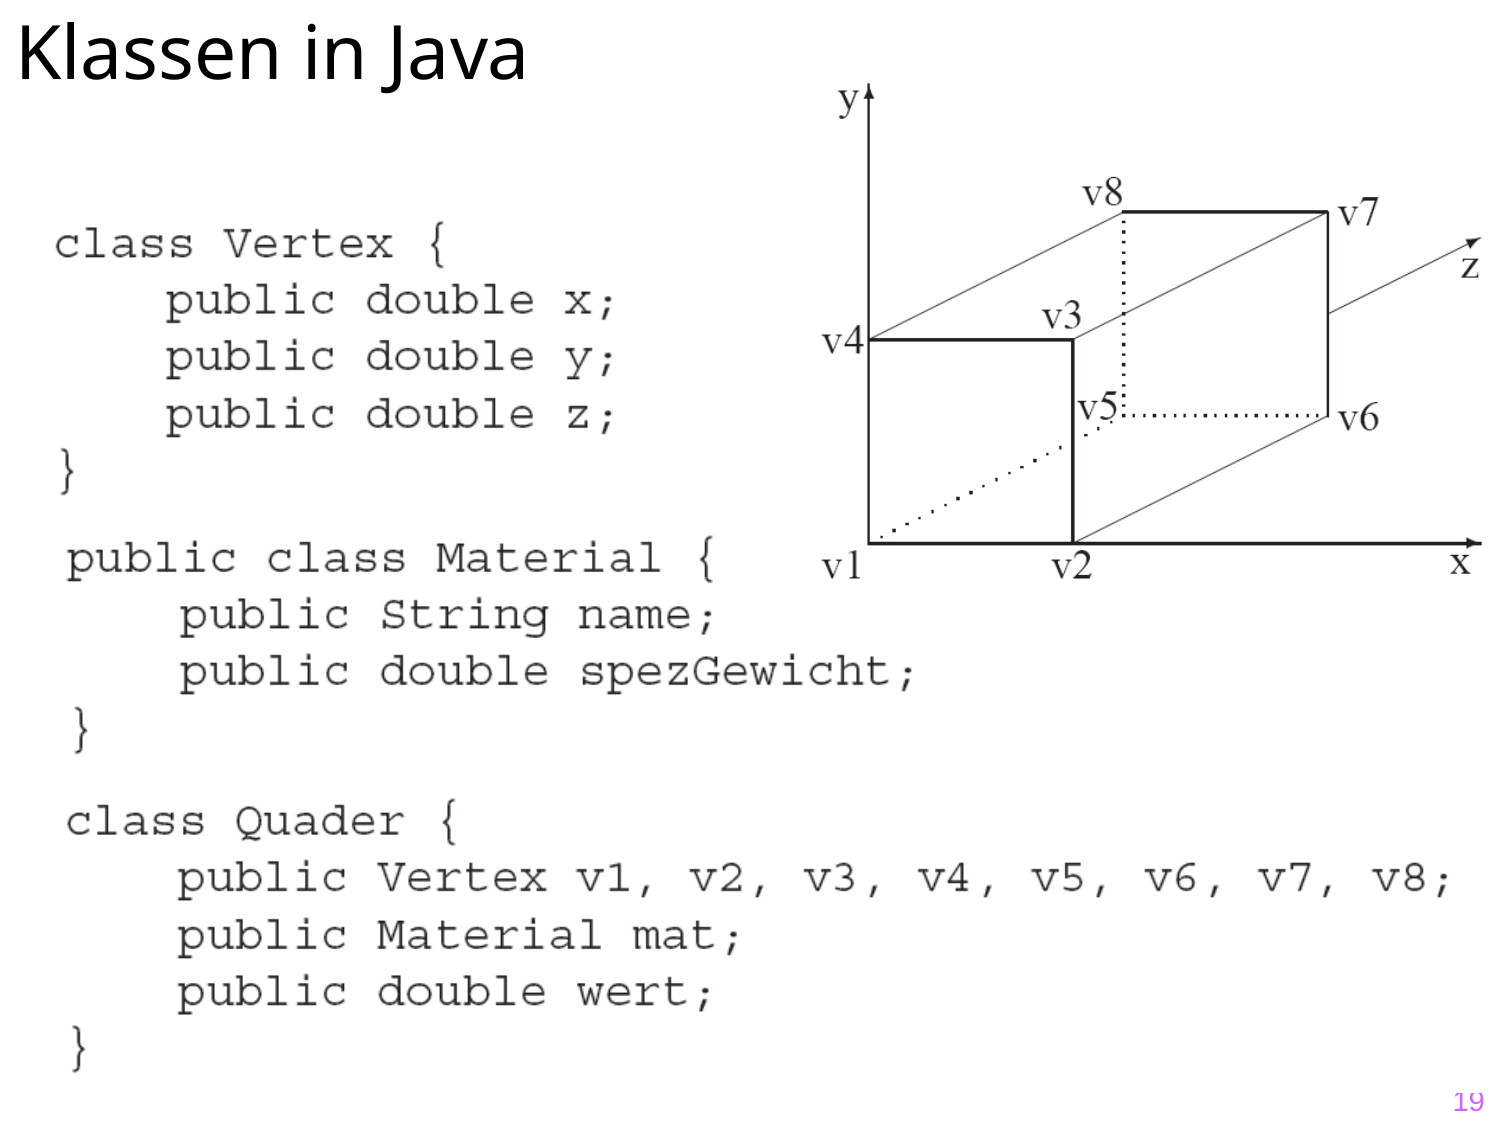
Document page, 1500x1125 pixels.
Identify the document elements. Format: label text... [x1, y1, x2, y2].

picture [0, 42, 1500, 1094]
slide_number 19 [1187, 1100, 1500, 1125]
title Klassen in Java [0, 0, 1500, 103]
